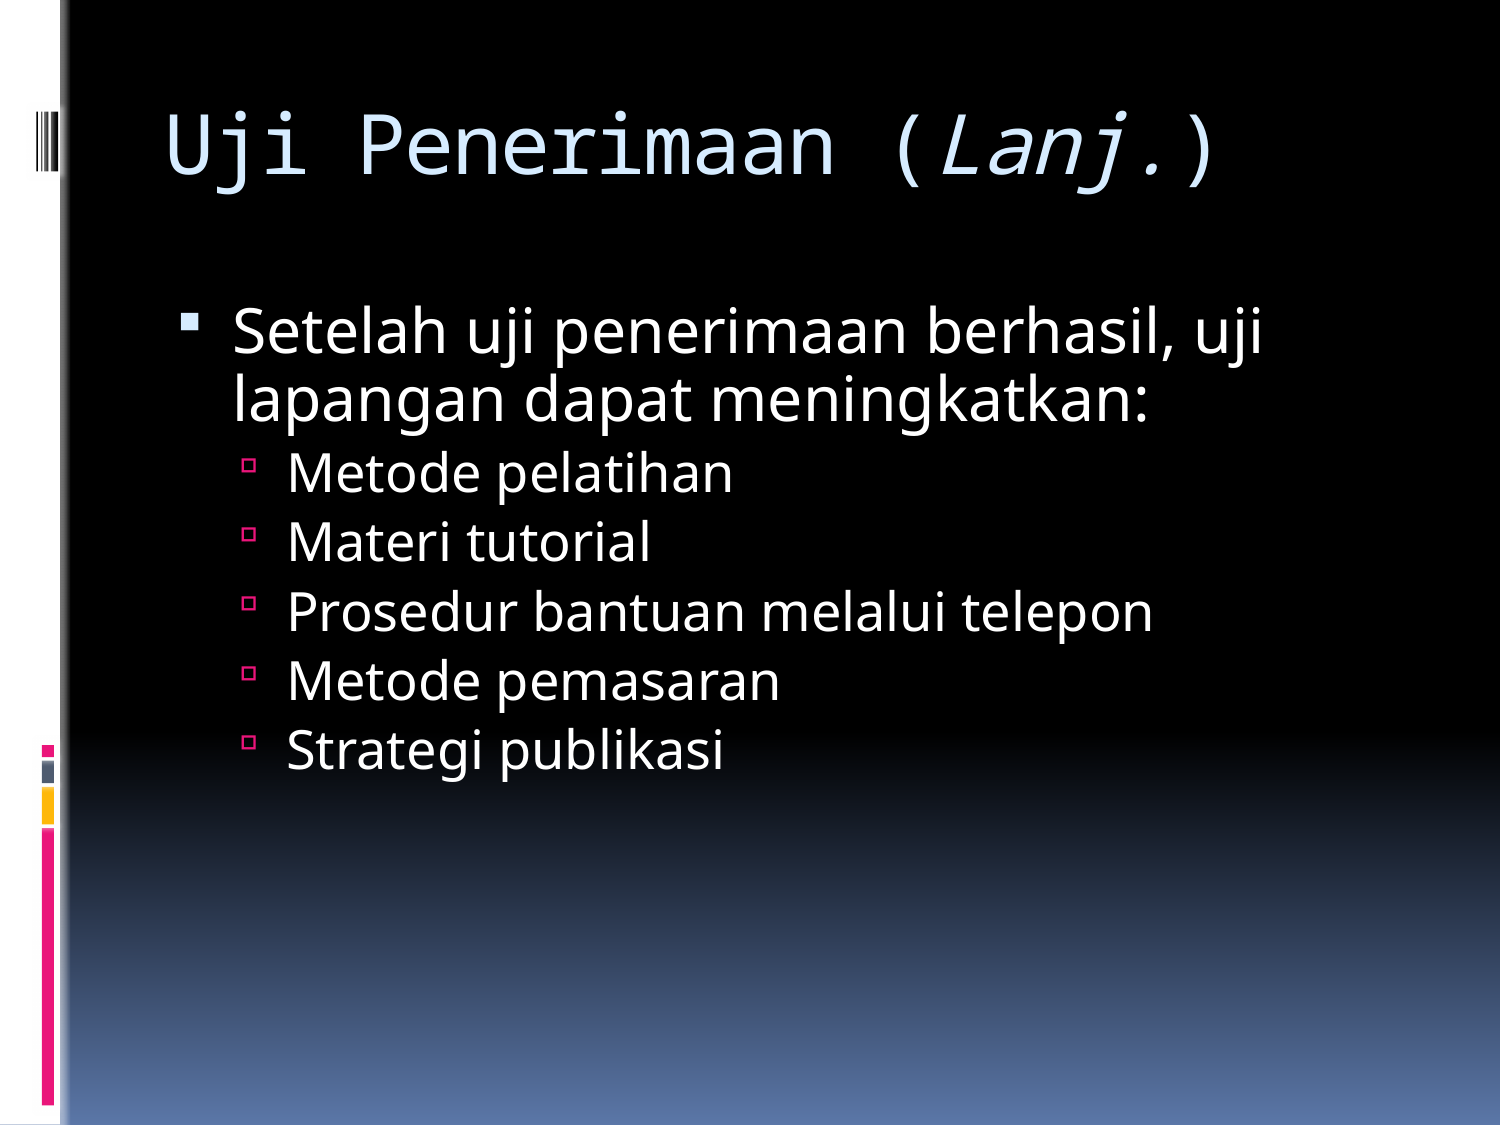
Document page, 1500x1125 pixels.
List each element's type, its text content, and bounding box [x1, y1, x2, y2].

title Uji Penerimaan (Lanj.) [150, 83, 1425, 234]
list Setelah uji penerimaan berhasil, uji lapangan dapat meningkatkan: Metode pelatihan Materi tutorial Prosedur bantuan melalui telepon Metode pemasaran Strategi publikasi [150, 292, 1425, 1043]
